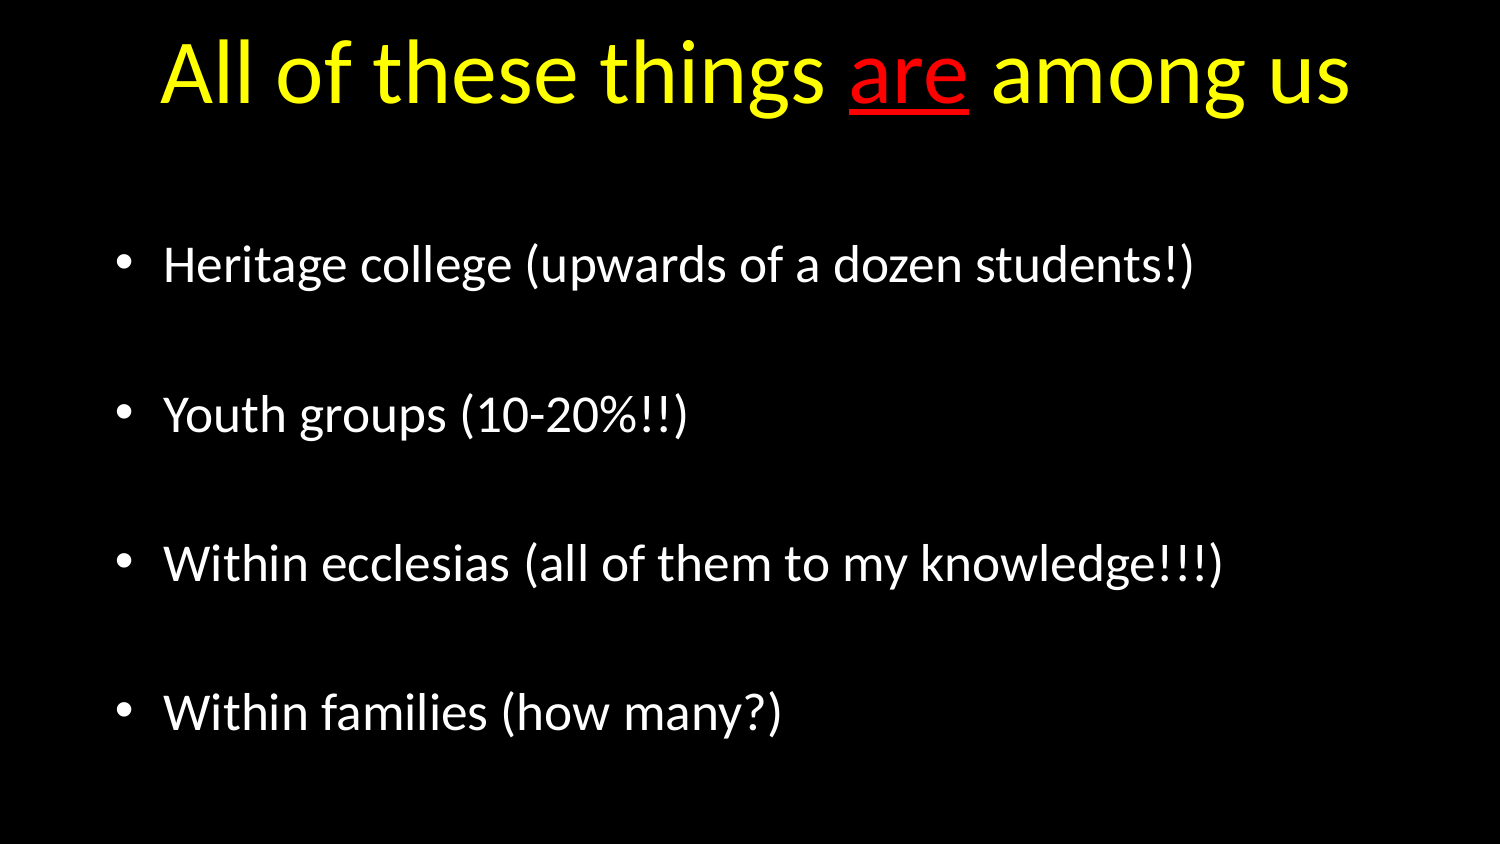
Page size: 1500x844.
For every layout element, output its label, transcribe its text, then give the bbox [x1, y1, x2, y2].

list Heritage college (upwards of a dozen students!) Youth groups (10-20%!!) Within ecclesias (all of them to my knowledge!!!) Within families (how many?) [99, 221, 1438, 760]
title All of these things are among us [87, 0, 1425, 150]
